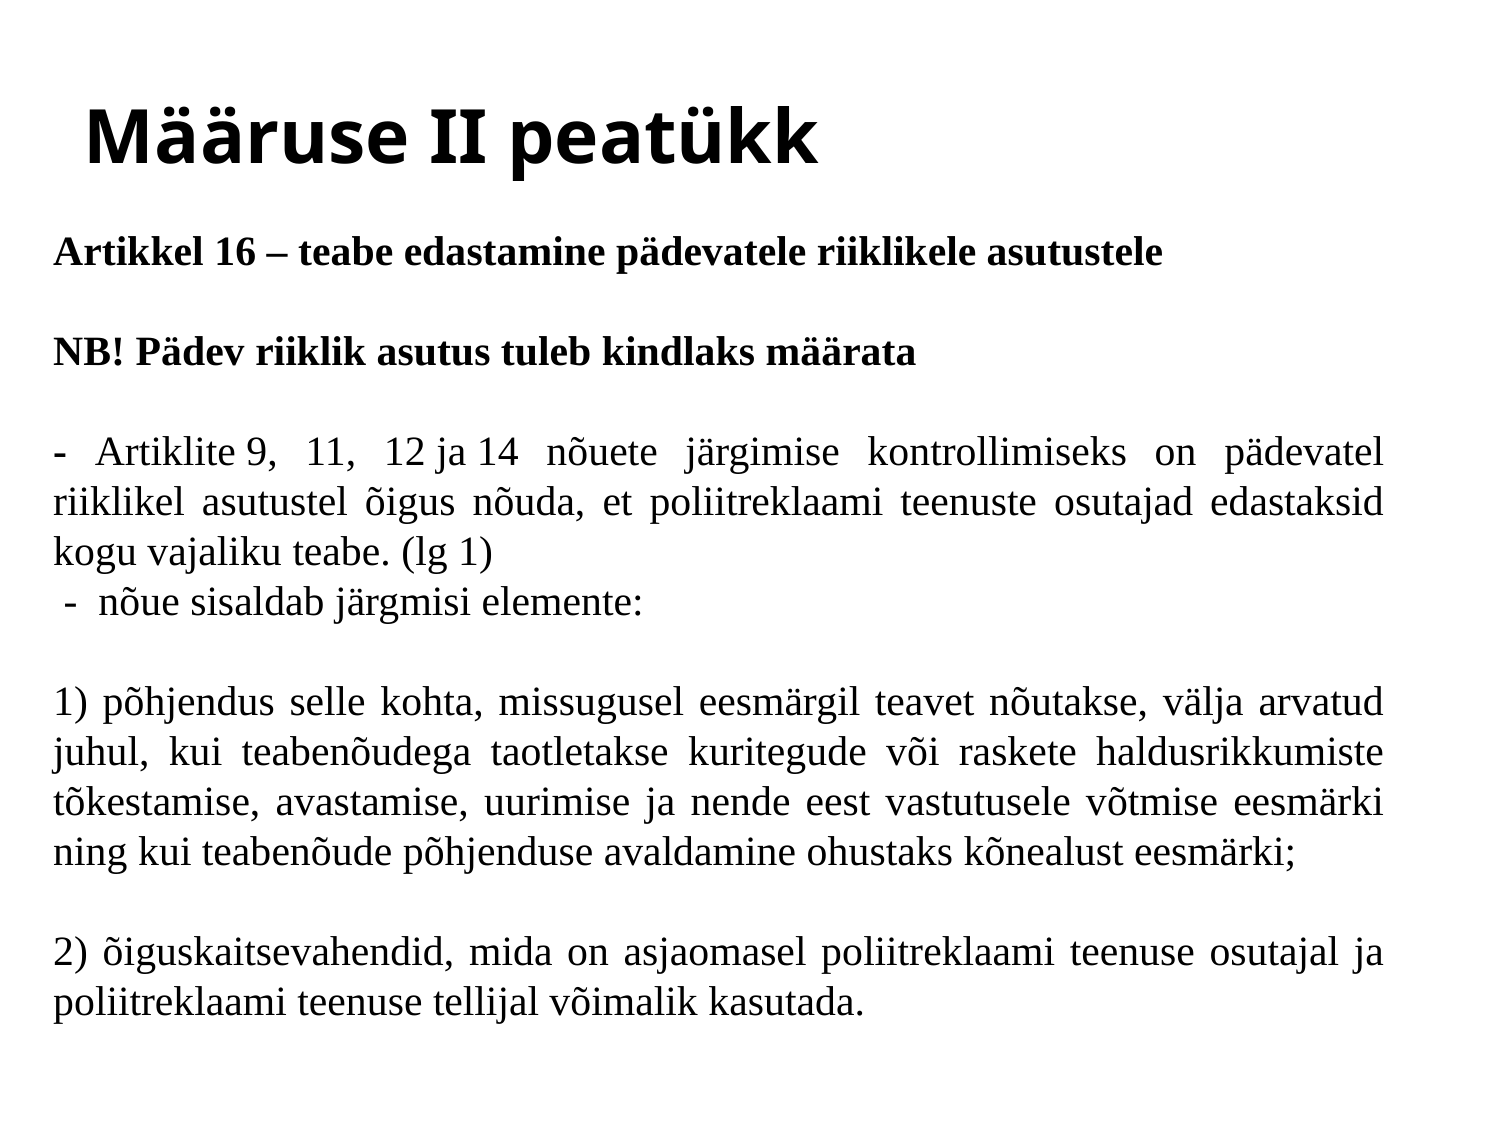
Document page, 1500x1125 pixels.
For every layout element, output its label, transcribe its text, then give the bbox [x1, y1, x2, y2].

text_box Artikkel 16 – teabe edastamine pädevatele riiklikele asutustele NB! Pädev riiklik asutus tuleb kindlaks määrata - Artiklite 9, 11, 12 ja 14 nõuete järgimise kontrollimiseks on pädevatel riiklikel asutustel õigus nõuda, et poliitreklaami teenuste osutajad edastaksid kogu vajaliku teabe. (lg 1) - nõue sisaldab järgmisi elemente: 1) põhjendus selle kohta, missugusel eesmärgil teavet nõutakse, välja arvatud juhul, kui teabenõudega taotletakse kuritegude või raskete haldusrikkumiste tõkestamise, avastamise, uurimise ja nende eest vastutusele võtmise eesmärki ning kui teabenõude põhjenduse avaldamine ohustaks kõnealust eesmärki; 2) õiguskaitsevahendid, mida on asjaomasel poliitreklaami teenuse osutajal ja poliitreklaami teenuse tellijal võimalik kasutada. [53, 173, 1386, 1040]
text_box Määruse II peatükk [83, 88, 1284, 209]
